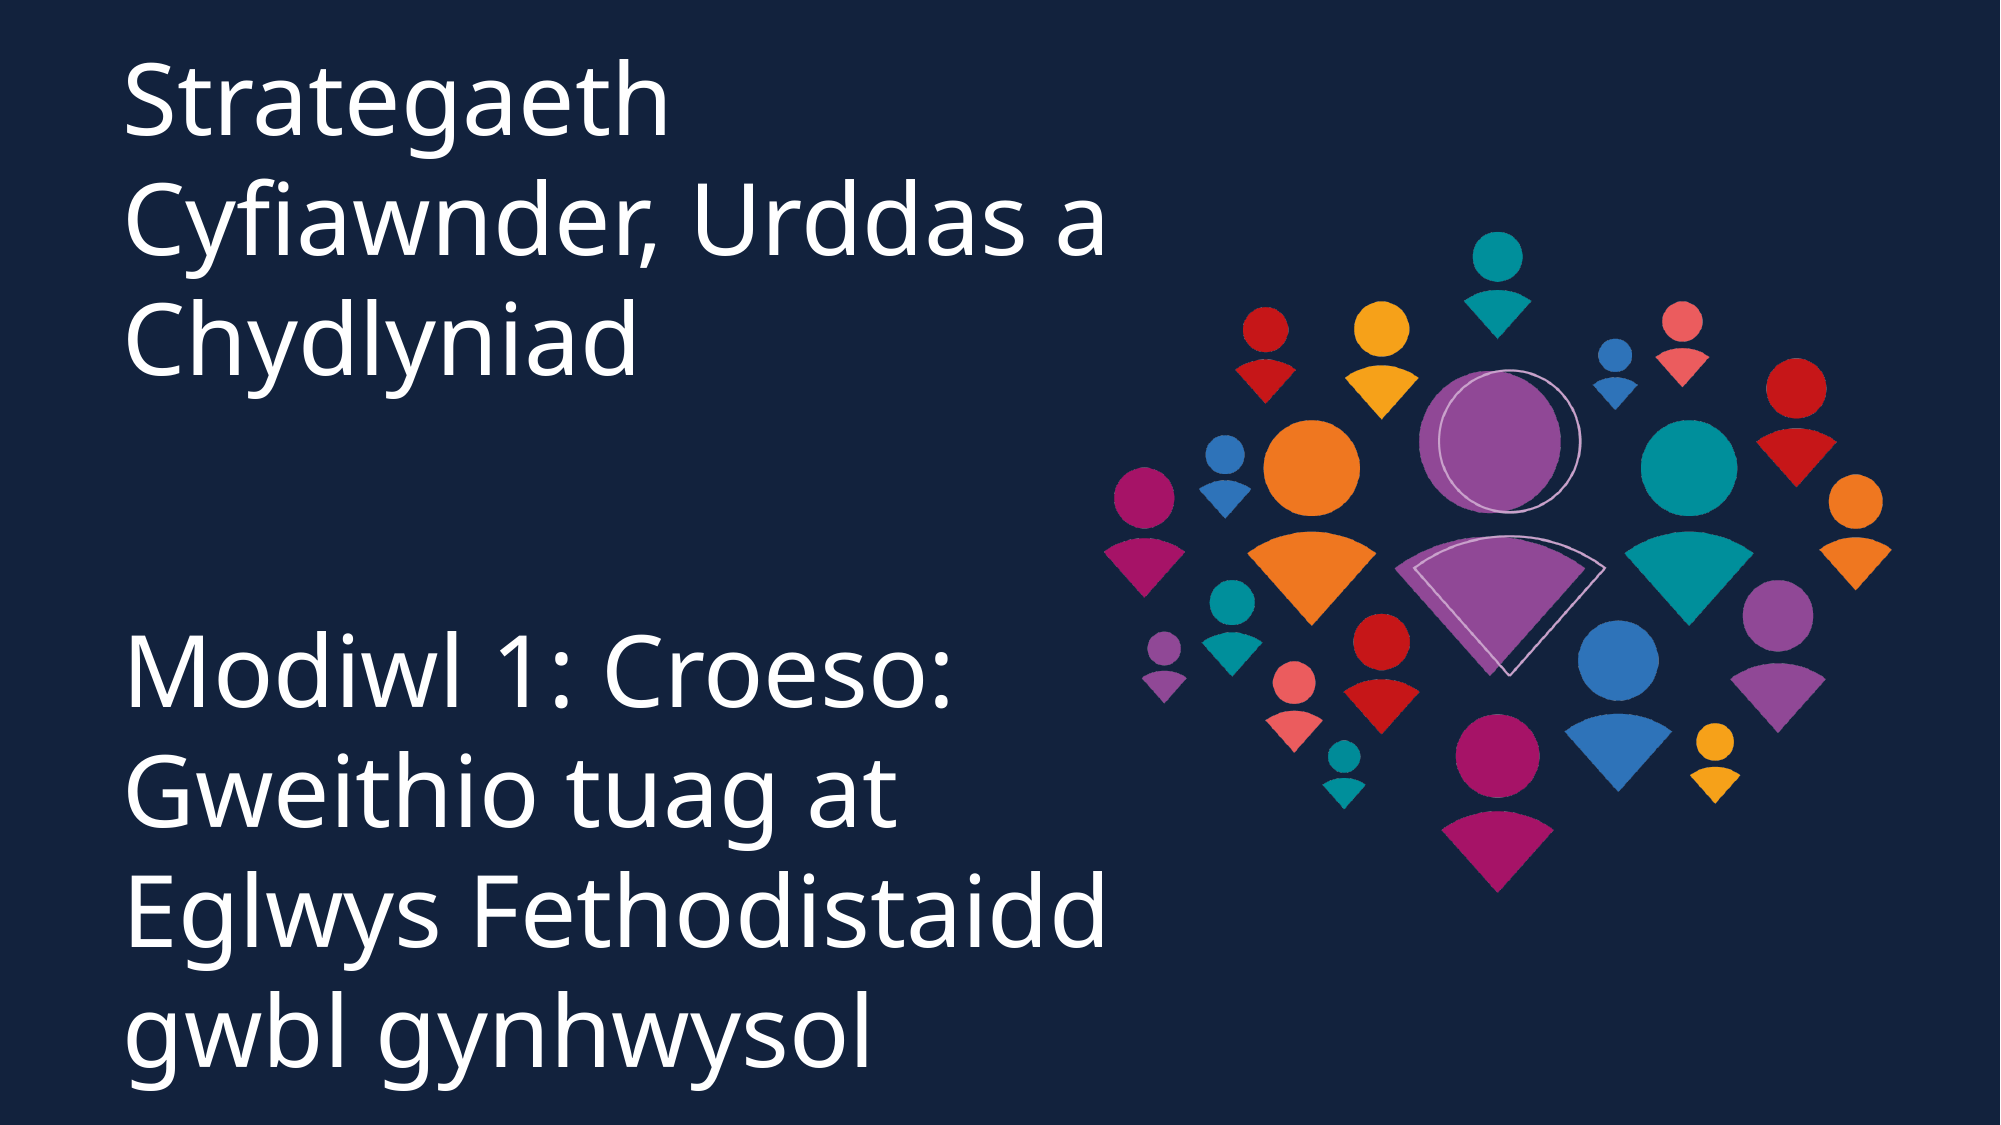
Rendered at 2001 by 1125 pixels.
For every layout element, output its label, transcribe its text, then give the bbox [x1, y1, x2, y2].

picture [1103, 231, 1892, 894]
text_box Strategaeth Cyfiawnder, Urddas a Chydlyniad Modiwl 1: Croeso: Gweithio tuag at Eglwys Fethodistaidd gwbl gynhwysol [108, 27, 1241, 1095]
